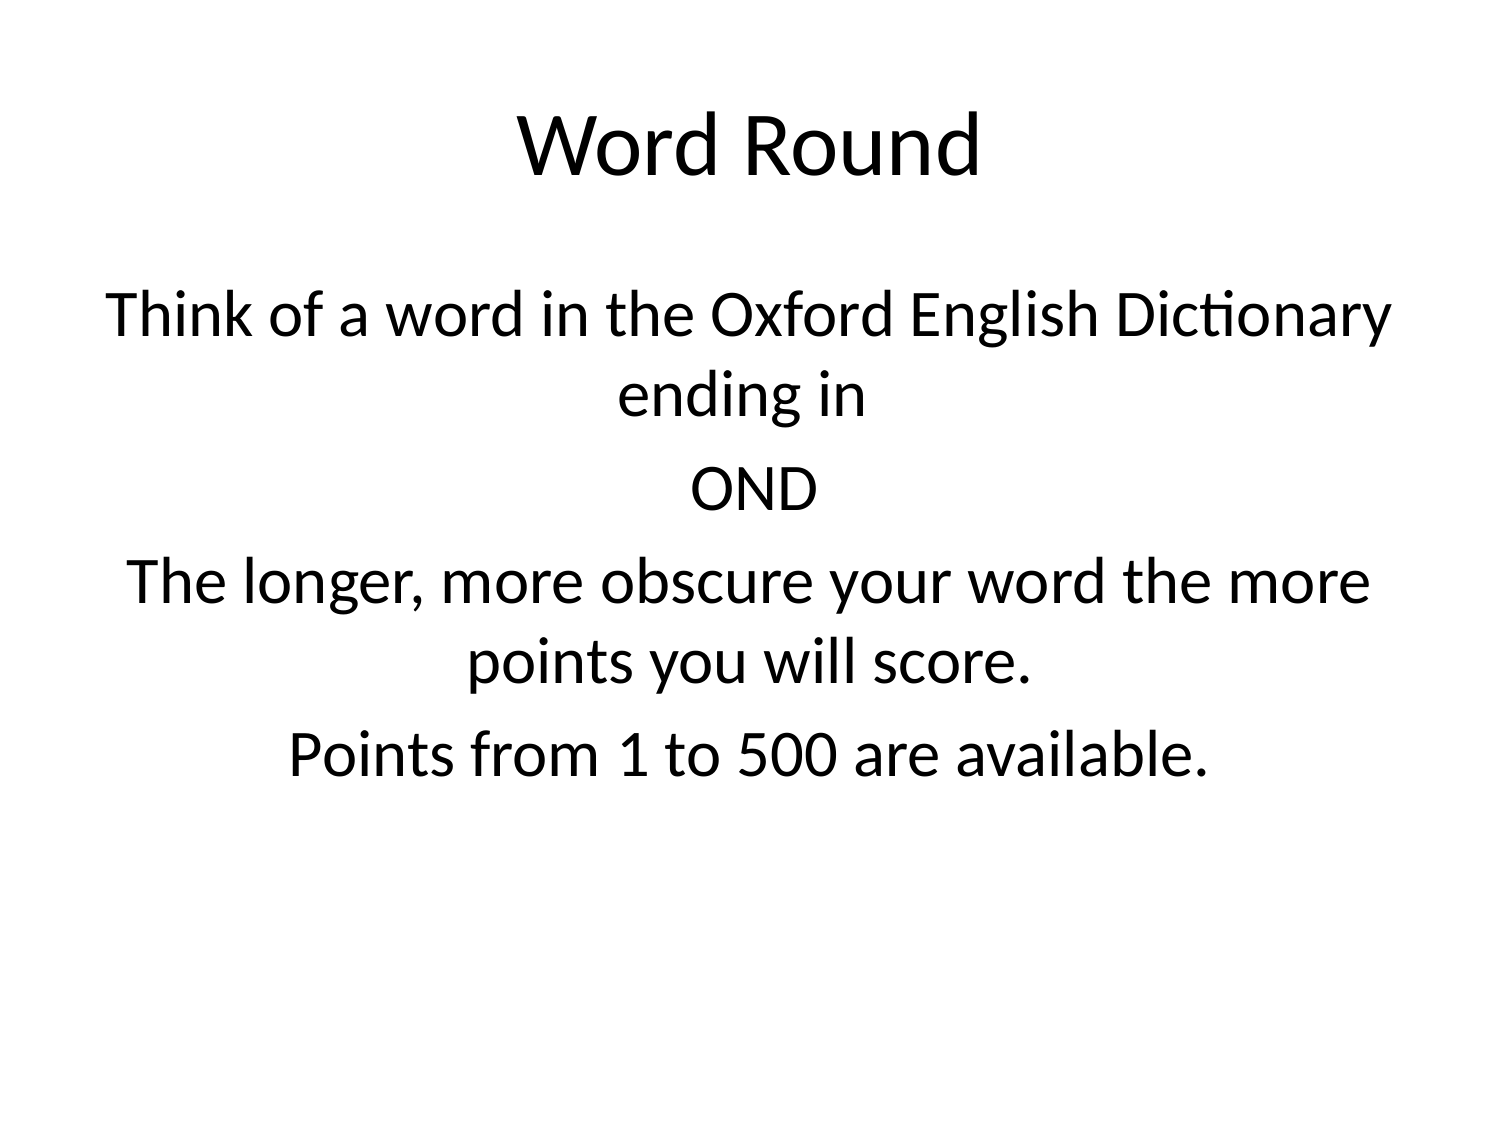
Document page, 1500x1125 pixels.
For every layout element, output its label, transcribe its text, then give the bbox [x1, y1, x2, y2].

title Word Round [75, 45, 1425, 233]
list Think of a word in the Oxford English Dictionary ending in OND The longer, more obscure your word the more points you will score. Points from 1 to 500 are available. [75, 262, 1425, 1005]
